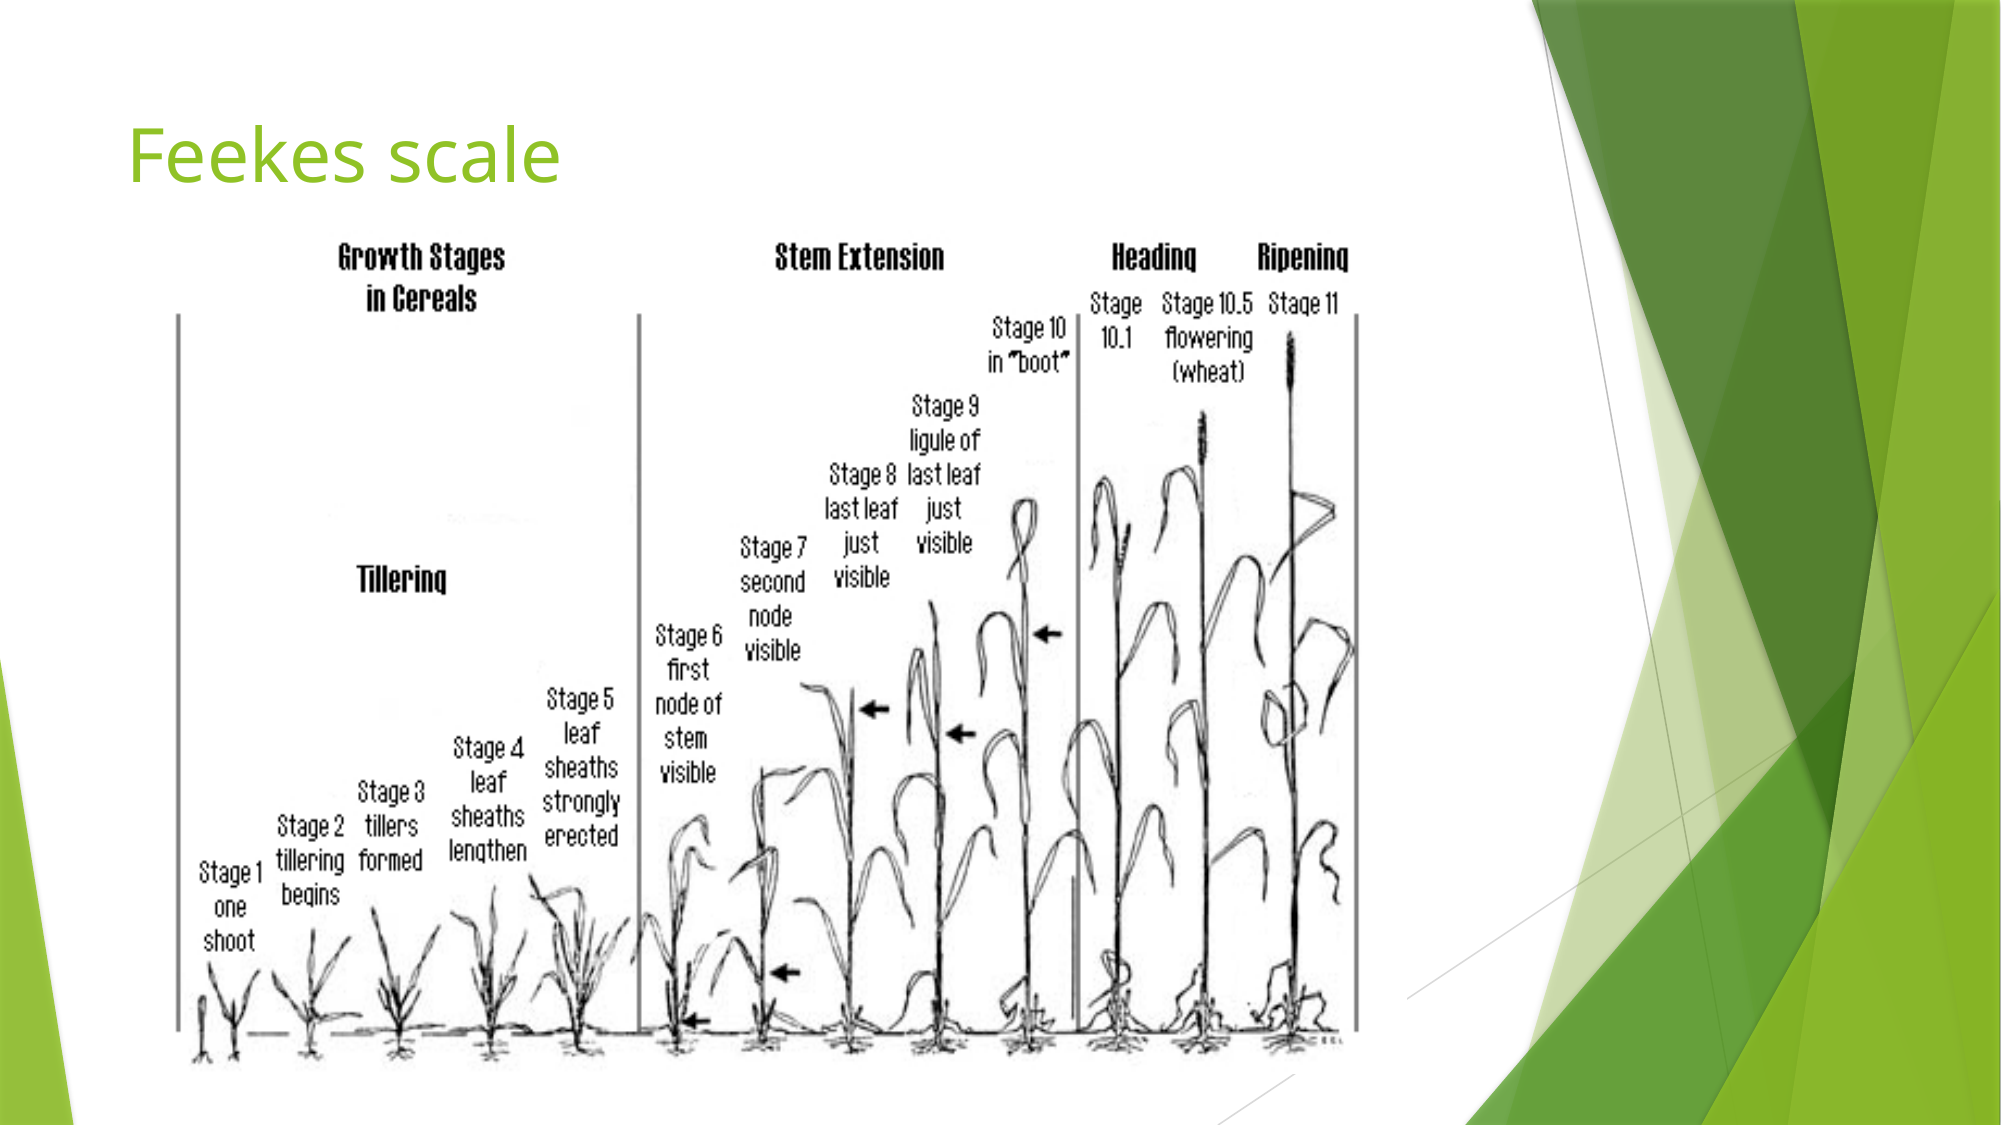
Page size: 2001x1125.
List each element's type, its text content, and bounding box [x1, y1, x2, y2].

picture [154, 211, 1408, 1075]
title Feekes scale [111, 99, 1522, 213]
